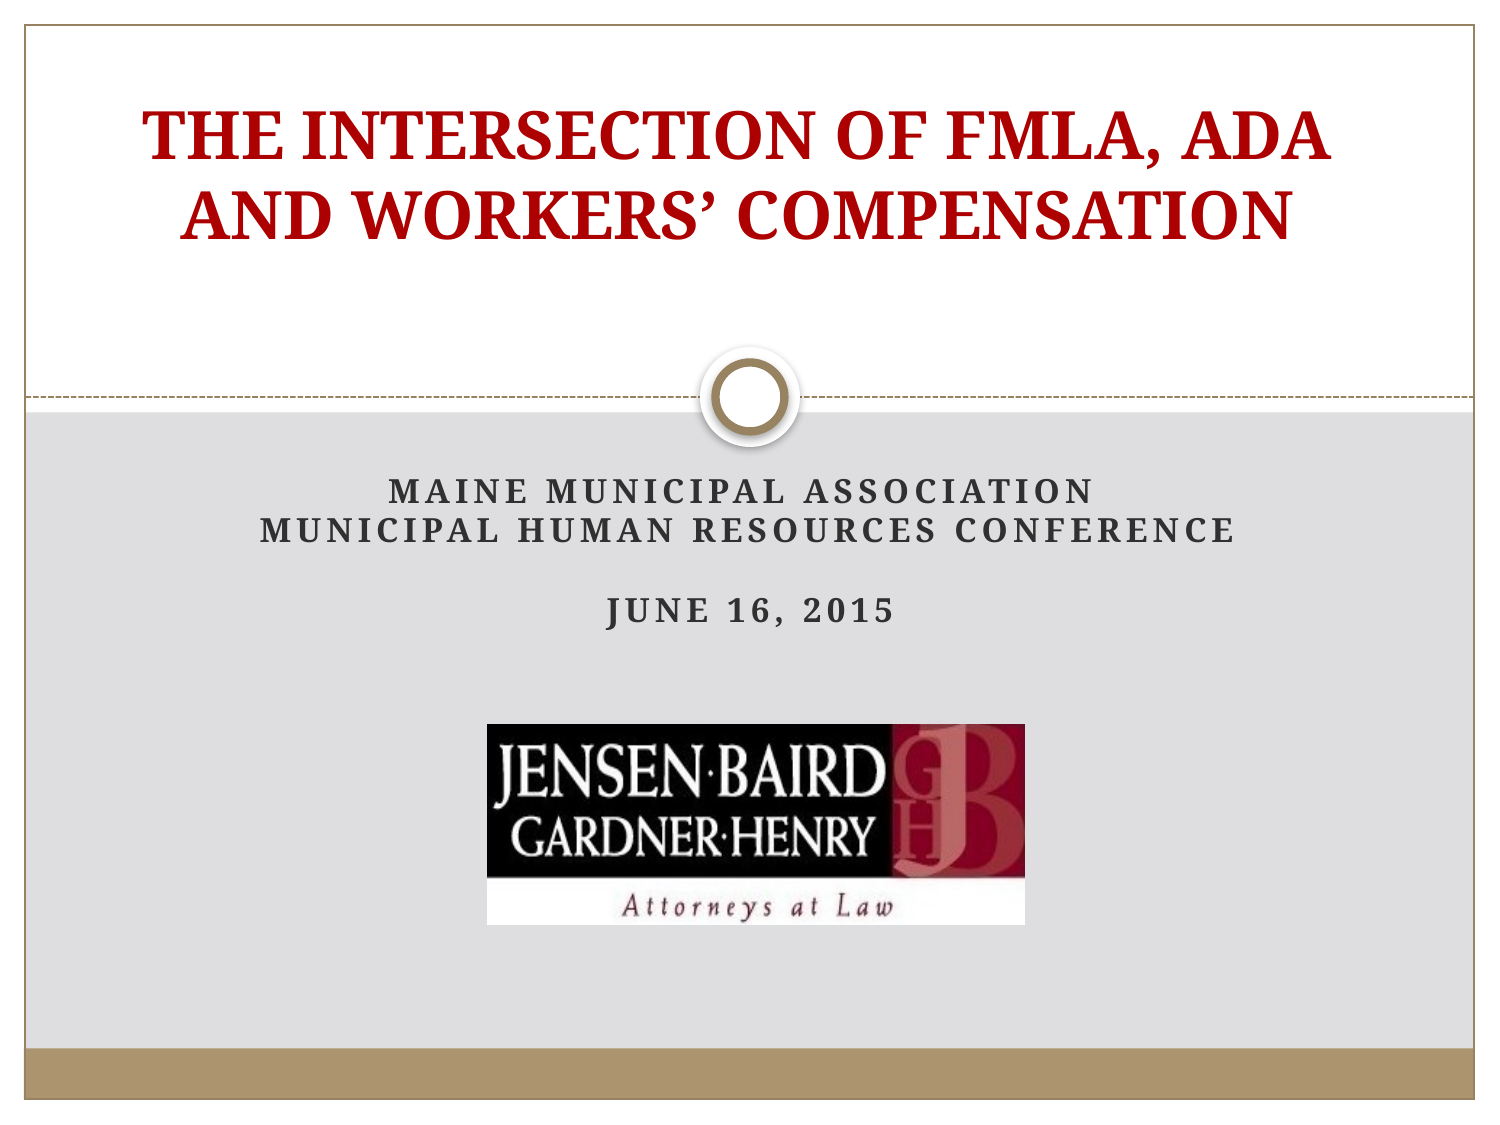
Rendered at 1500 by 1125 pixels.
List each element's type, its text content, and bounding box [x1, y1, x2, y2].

title The Intersection of FMLA, ADA and Workers’ Compensation [99, 62, 1375, 350]
picture [487, 724, 1026, 926]
subtitle Maine Municipal Association Municipal Human Resources Conference June 16, 2015 [225, 462, 1275, 750]
